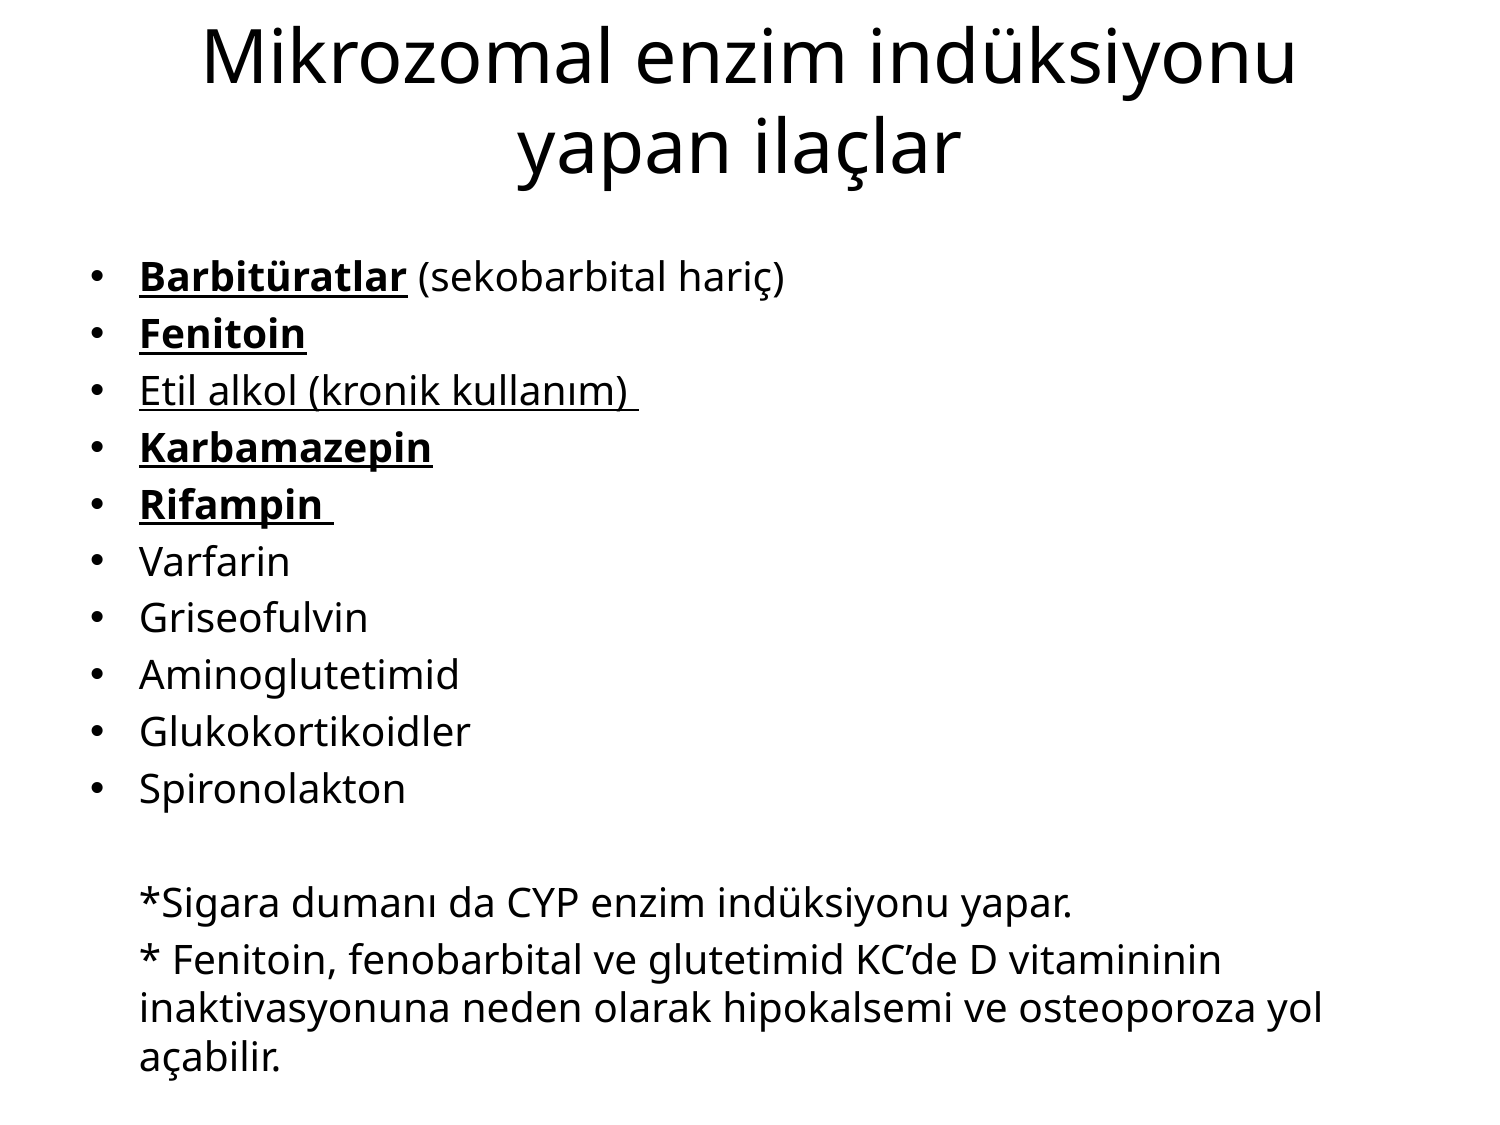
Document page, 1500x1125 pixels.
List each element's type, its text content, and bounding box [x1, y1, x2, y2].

list Barbitüratlar (sekobarbital hariç) Fenitoin Etil alkol (kronik kullanım) Karbamazepin Rifampin Varfarin Griseofulvin Aminoglutetimid Glukokortikoidler Spironolakton *Sigara dumanı da CYP enzim indüksiyonu yapar. * Fenitoin, fenobarbital ve glutetimid KC’de D vitamininin inaktivasyonuna neden olarak hipokalsemi ve osteoporoza yol açabilir. [75, 243, 1425, 1094]
title Mikrozomal enzim indüksiyonu yapan ilaçlar [75, 0, 1425, 197]
